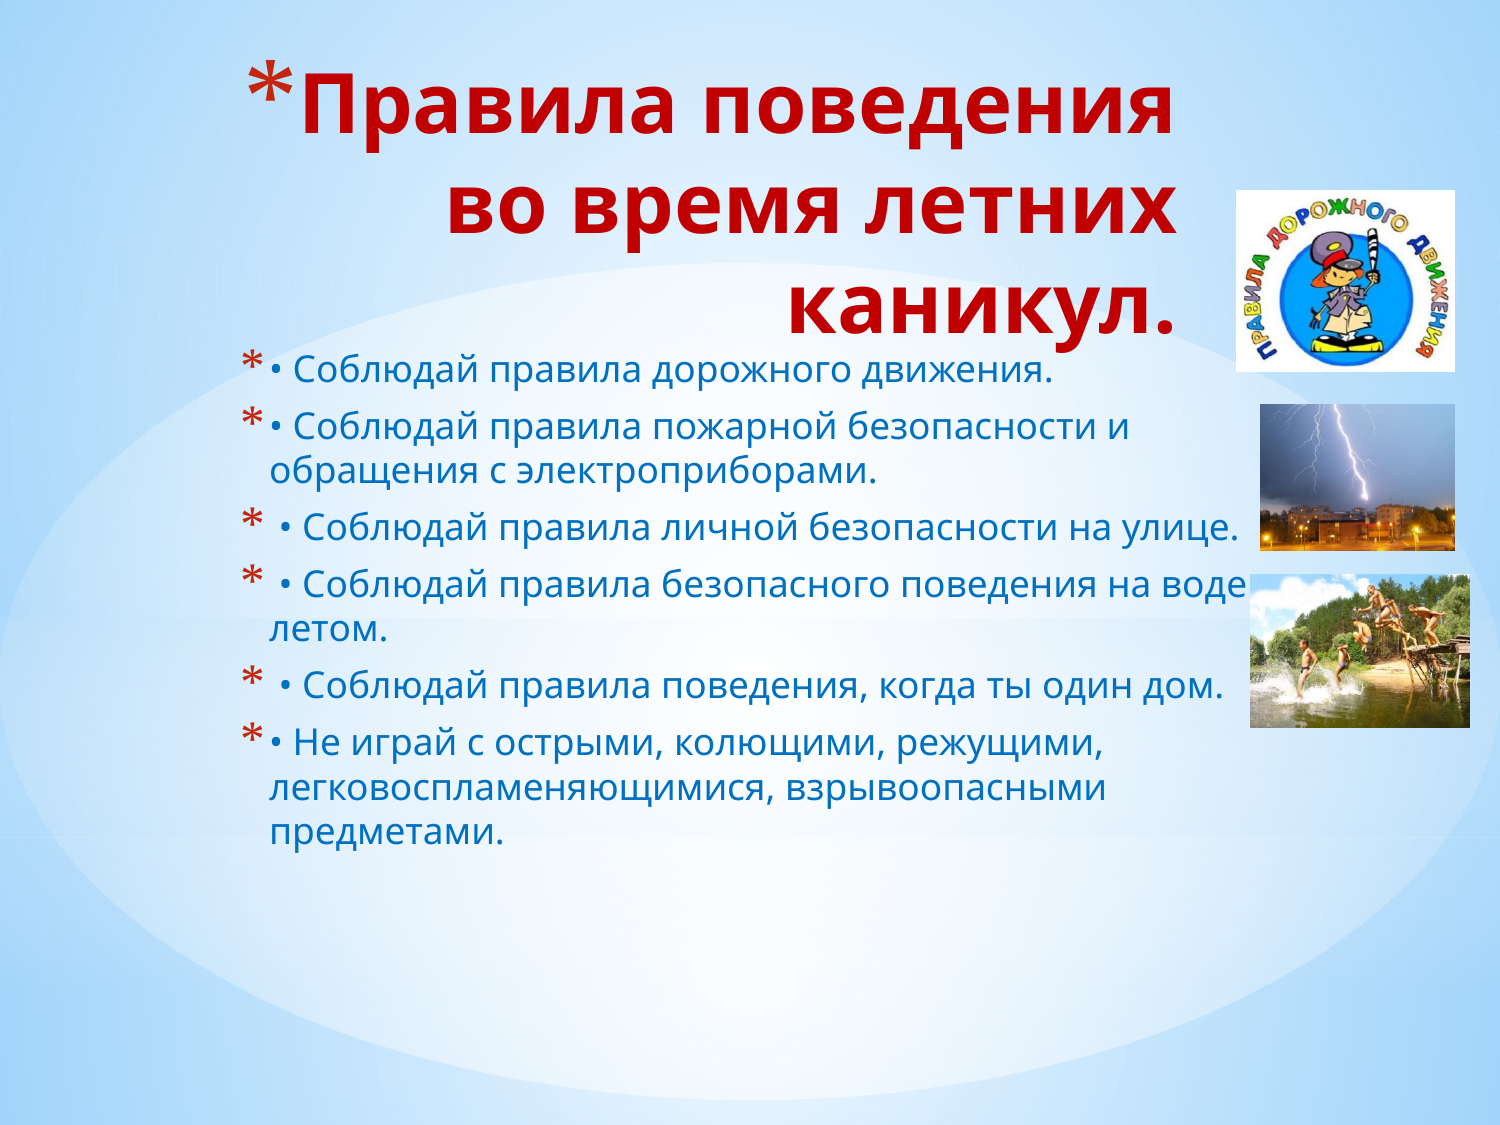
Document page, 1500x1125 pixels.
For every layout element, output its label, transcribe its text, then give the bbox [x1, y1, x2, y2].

title Правила поведения во время летних каникул. [123, 42, 1193, 231]
picture [1236, 190, 1455, 372]
list • Соблюдай правила дорожного движения. • Соблюдай правила пожарной безопасности и обращения с электроприборами. • Соблюдай правила личной безопасности на улице. • Соблюдай правила безопасного поведения на воде летом. • Соблюдай правила поведения, когда ты один дом. • Не играй с острыми, колющими, режущими, легковоспламеняющимися, взрывоопасными предметами. [218, 338, 1269, 909]
picture [1249, 573, 1470, 729]
picture [1260, 404, 1455, 551]
